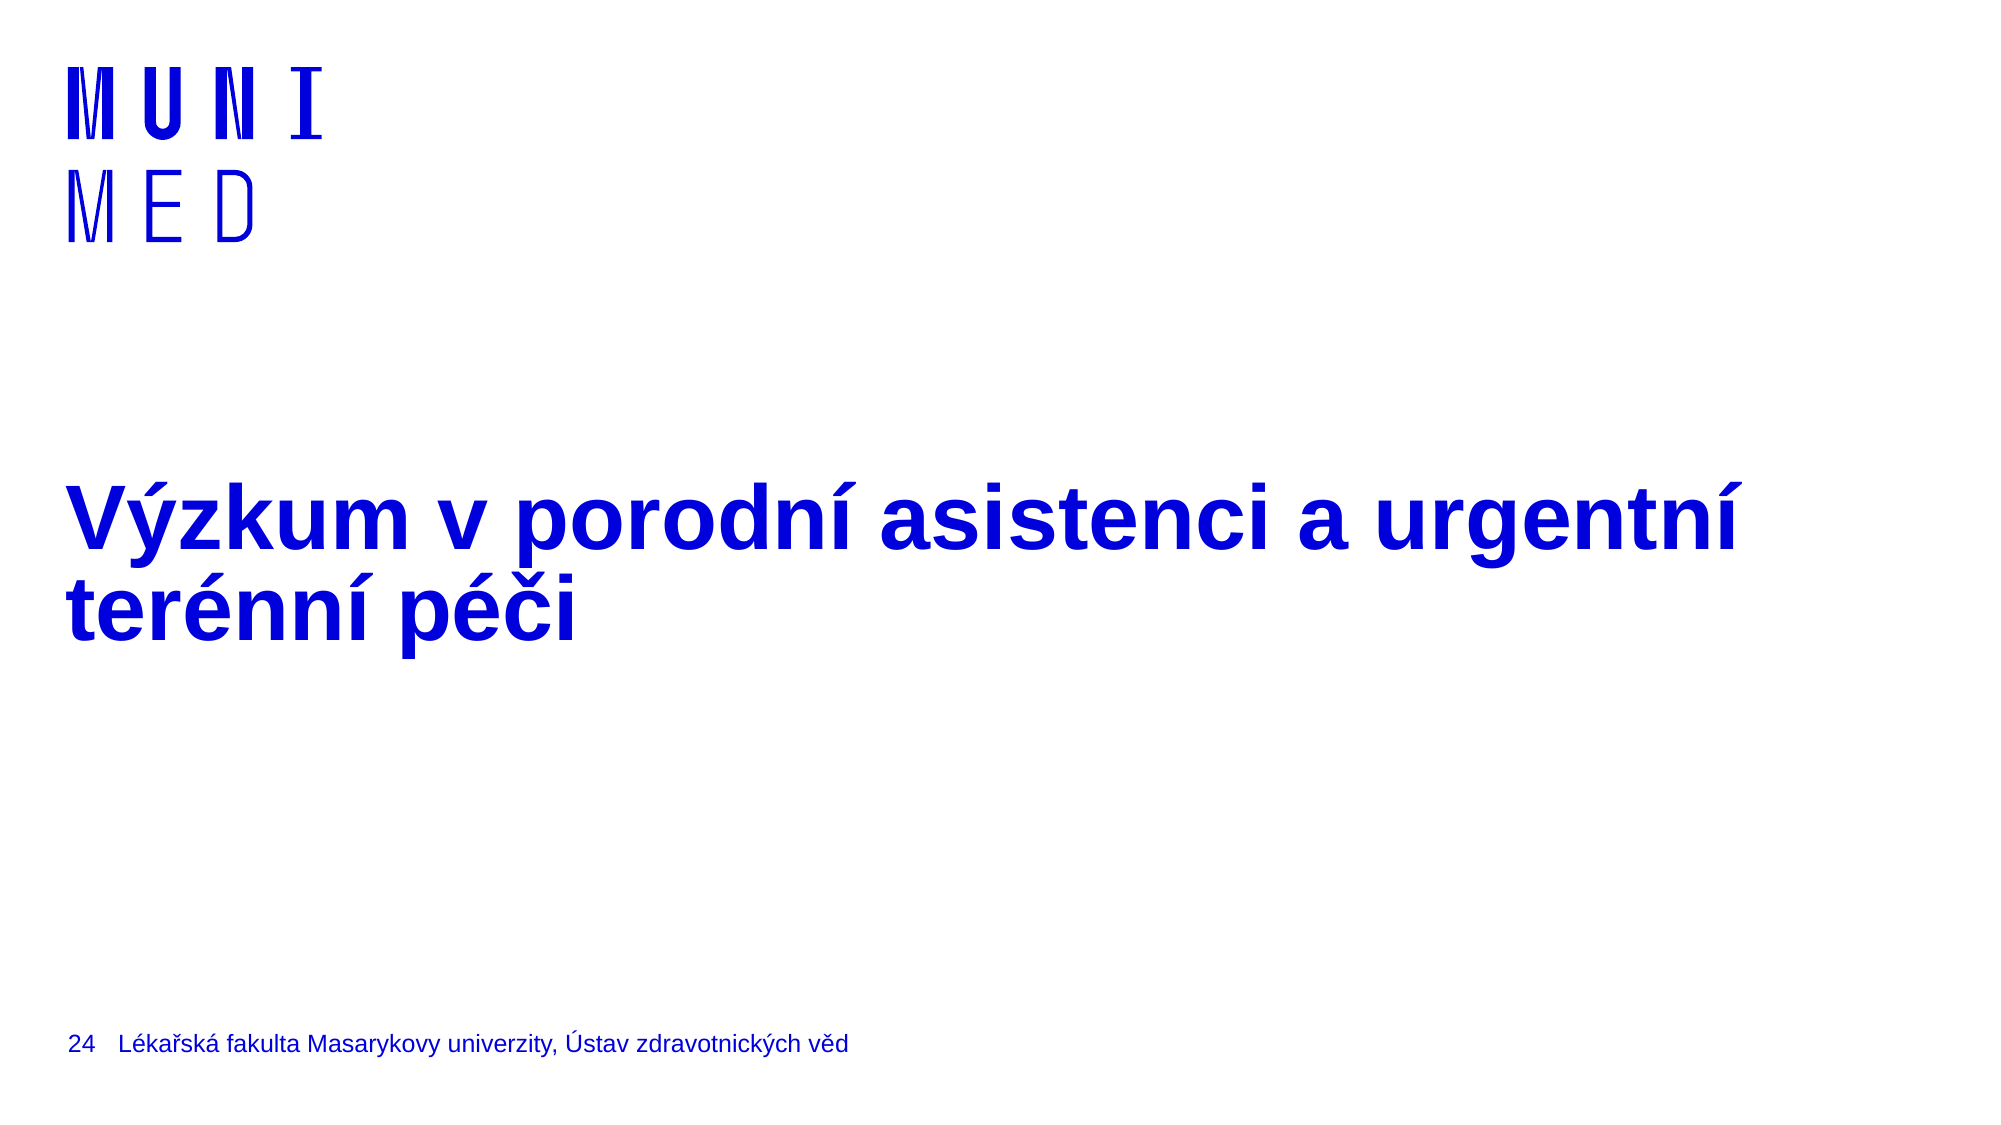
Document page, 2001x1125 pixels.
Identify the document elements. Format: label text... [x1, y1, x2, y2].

title Výzkum v porodní asistenci a urgentní terénní péči [65, 475, 1930, 668]
slide_number 24 [67, 1021, 110, 1063]
footer Lékařská fakulta Masarykovy univerzity, Ústav zdravotnických věd [118, 1021, 1418, 1063]
